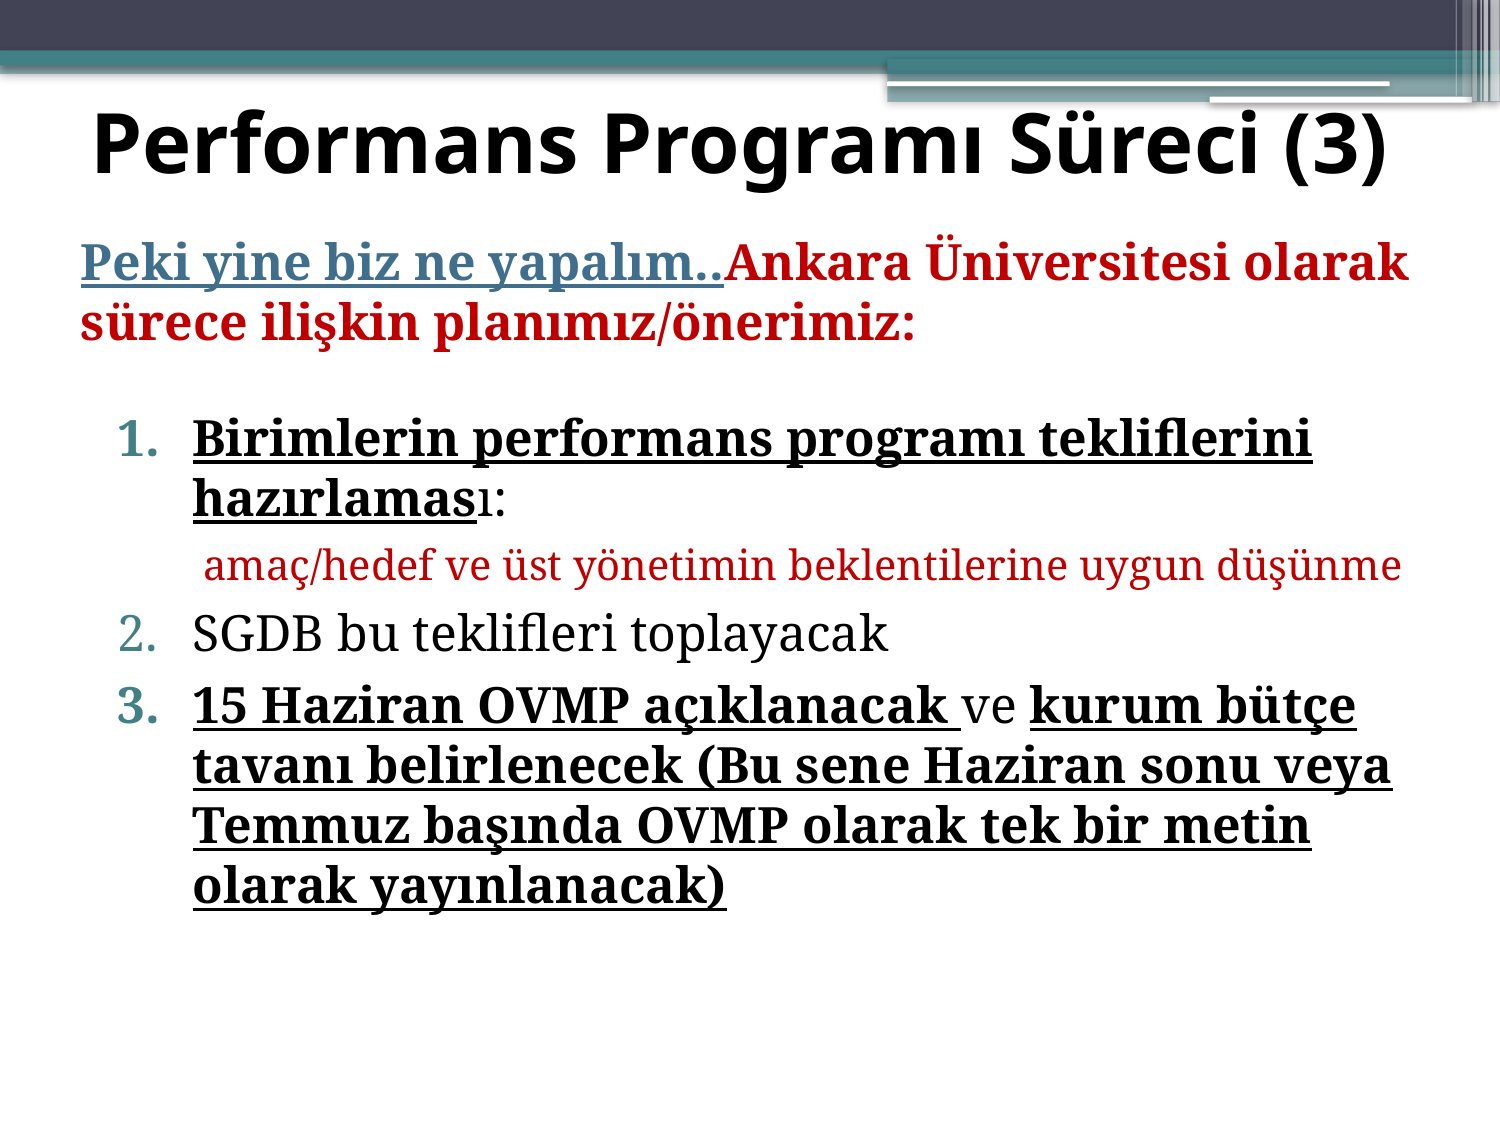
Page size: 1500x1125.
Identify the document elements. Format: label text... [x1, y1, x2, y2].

title Performans Programı Süreci (3) [74, 70, 1426, 212]
list Peki yine biz ne yapalım..Ankara Üniversitesi olarak sürece ilişkin planımız/önerimiz: Birimlerin performans programı tekliflerini hazırlaması: amaç/hedef ve üst yönetimin beklentilerine uygun düşünme SGDB bu teklifleri toplayacak 15 Haziran OVMP açıklanacak ve kurum bütçe tavanı belirlenecek (Bu sene Haziran sonu veya Temmuz başında OVMP olarak tek bir metin olarak yayınlanacak) [34, 222, 1454, 1079]
